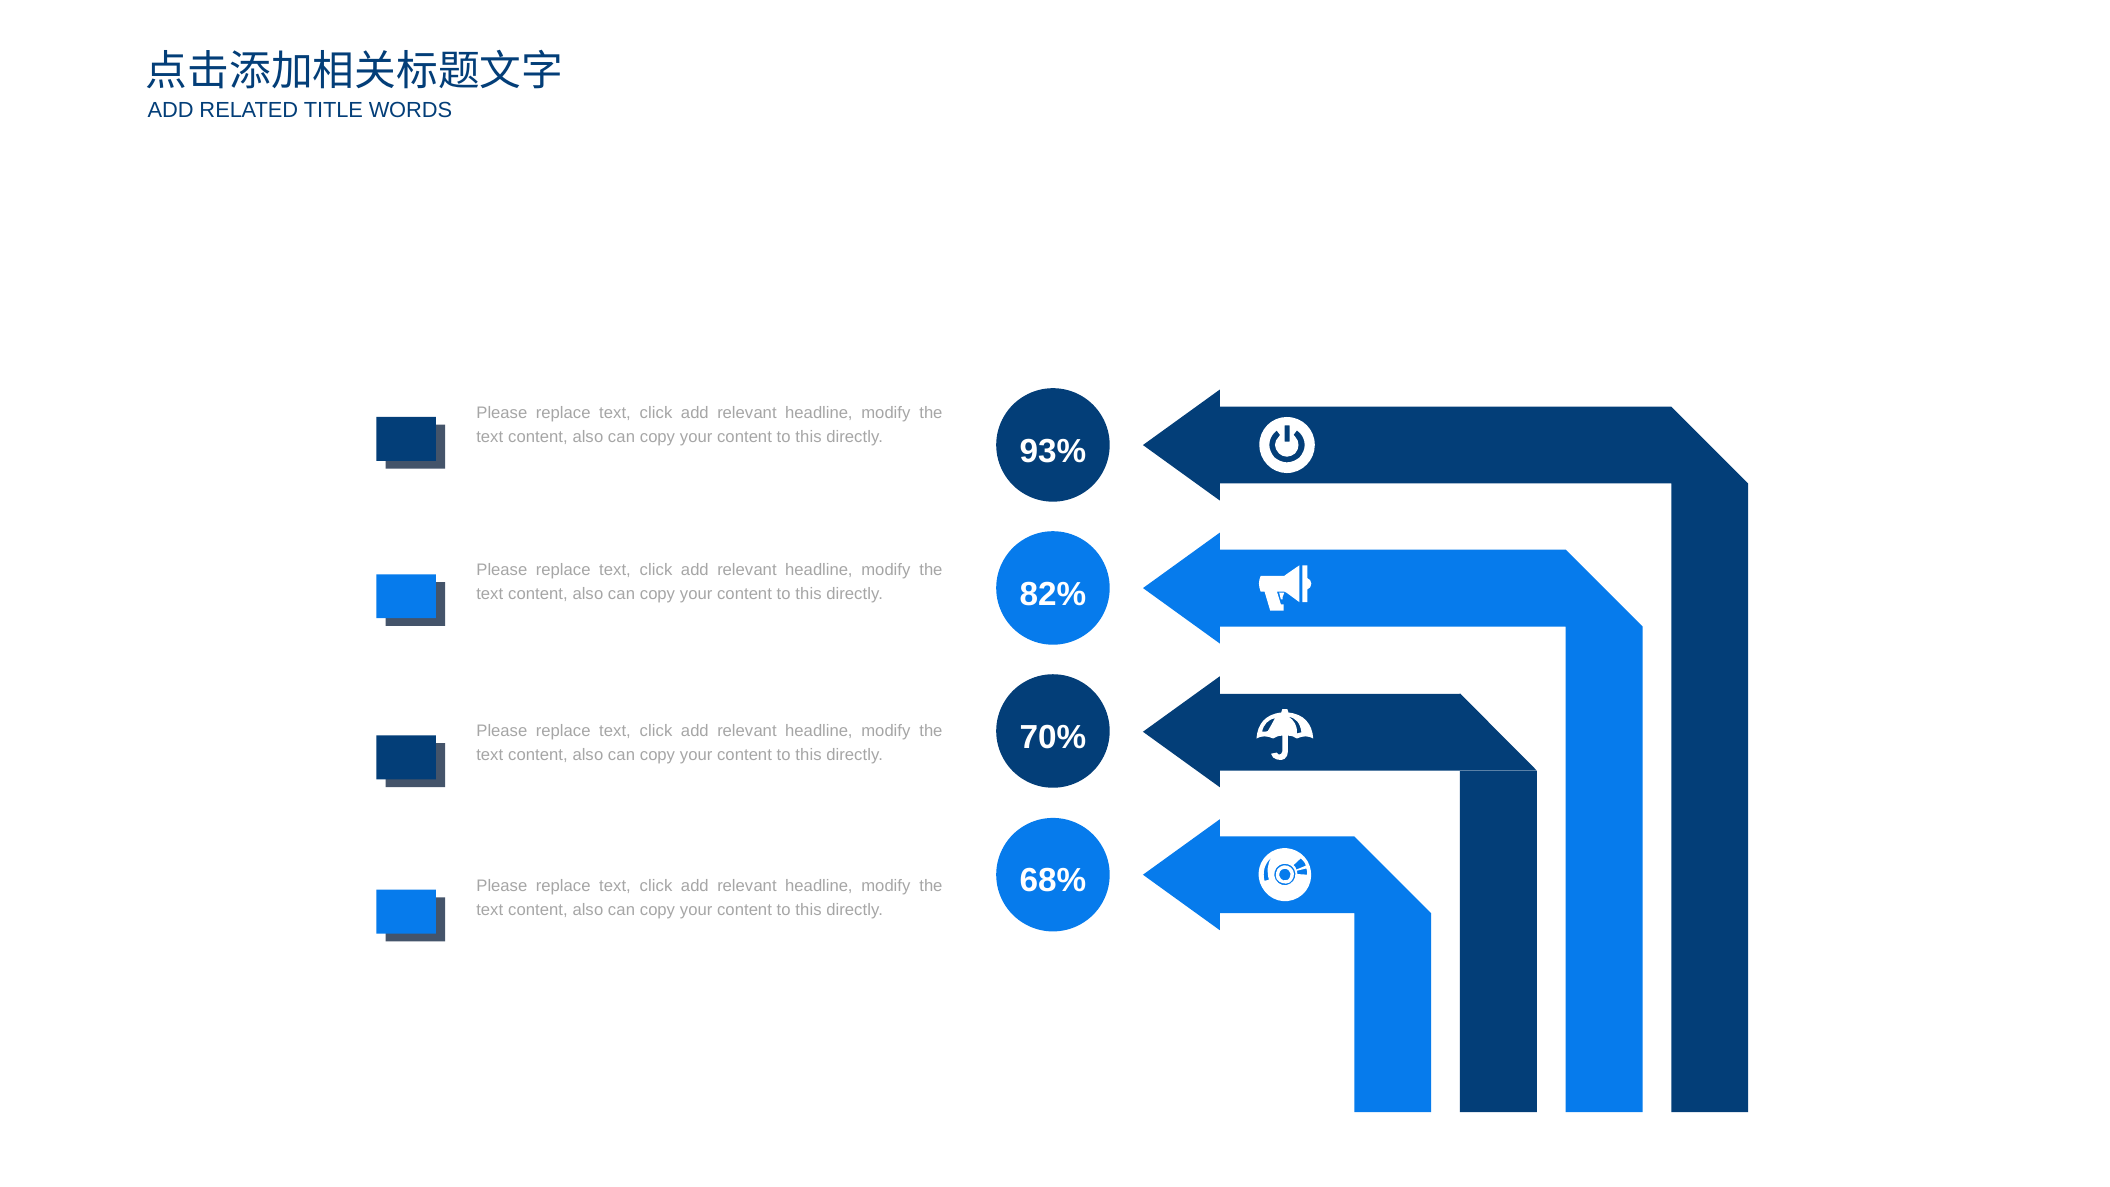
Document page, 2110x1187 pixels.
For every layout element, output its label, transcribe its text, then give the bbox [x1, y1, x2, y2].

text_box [996, 817, 1110, 932]
text_box Please replace text, click add relevant headline, modify the text content, also can copy your content to this directly. [461, 708, 959, 772]
text_box Please replace text, click add relevant headline, modify the text content, also can copy your content to this directly. [461, 547, 959, 611]
text_box Please replace text, click add relevant headline, modify the text content, also can copy your content to this directly. [461, 863, 959, 926]
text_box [996, 388, 1110, 502]
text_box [376, 416, 446, 469]
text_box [376, 735, 446, 788]
text_box 点击添加相关标题文字 [145, 43, 564, 95]
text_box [996, 674, 1110, 788]
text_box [1142, 819, 1432, 1112]
text_box ADD RELATED TITLE WORDS [147, 96, 453, 123]
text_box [376, 889, 446, 942]
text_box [996, 531, 1110, 645]
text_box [1142, 389, 1749, 1112]
text_box Please replace text, click add relevant headline, modify the text content, also can copy your content to this directly. [461, 390, 959, 453]
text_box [376, 574, 446, 626]
